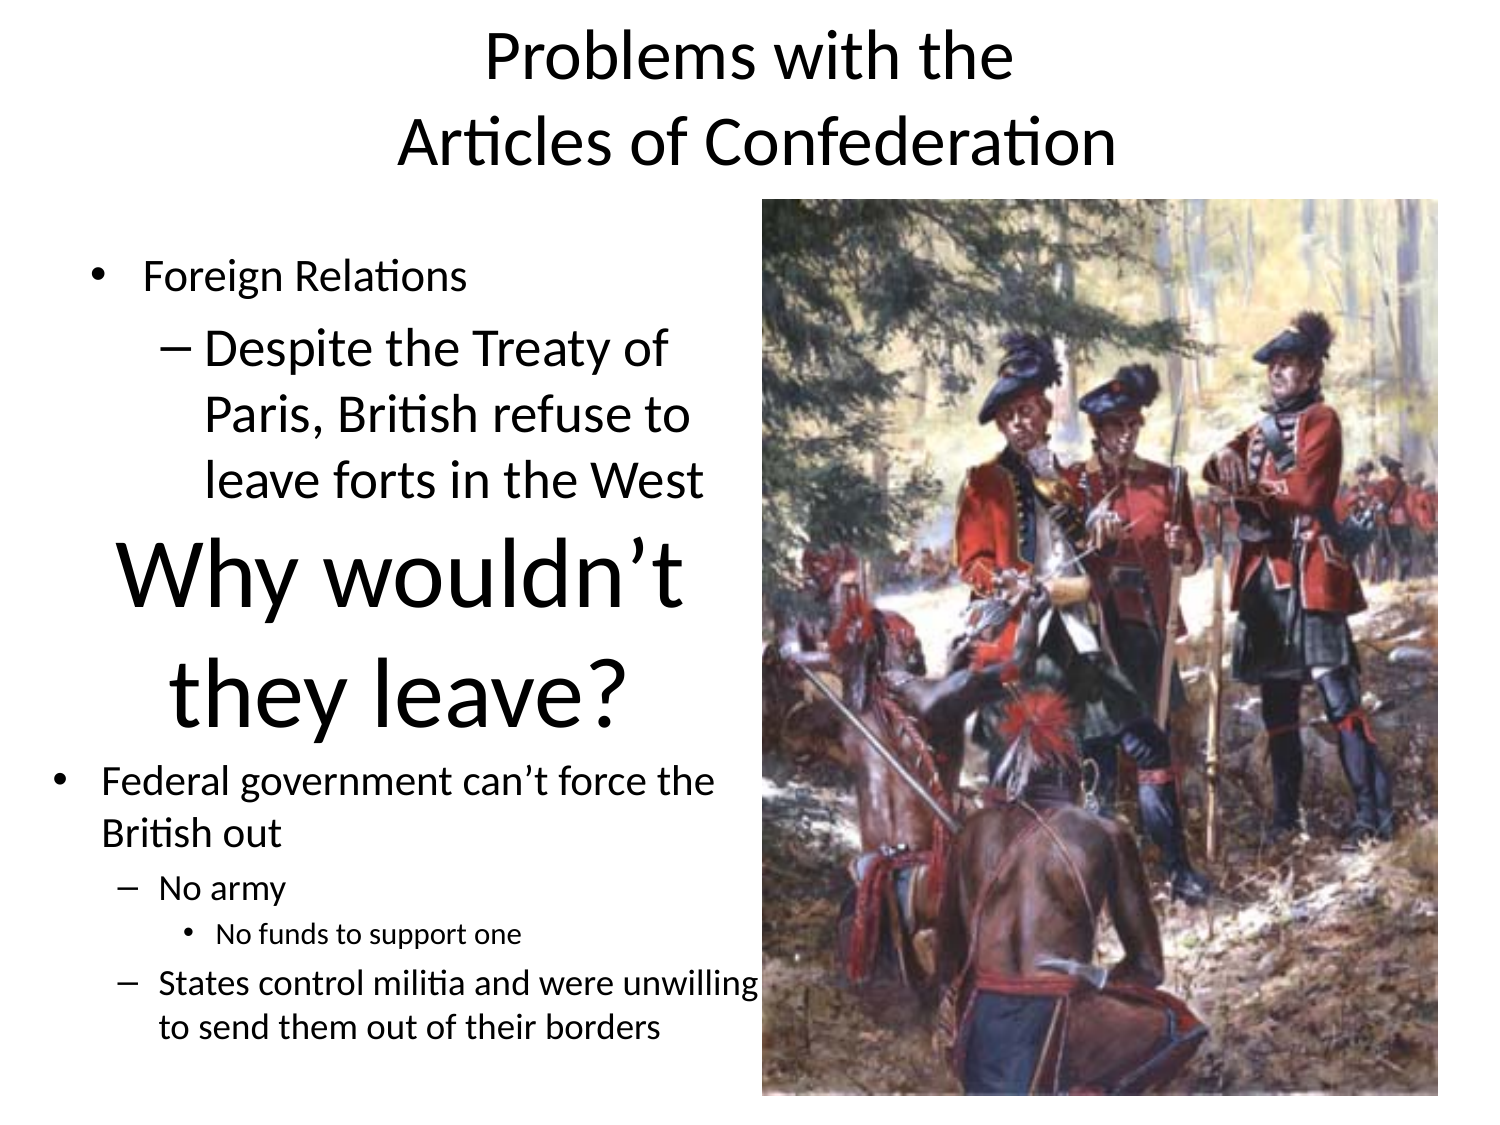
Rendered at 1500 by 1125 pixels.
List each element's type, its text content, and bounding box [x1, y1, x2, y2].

list Foreign Relations Despite the Treaty of Paris, British refuse to leave forts in the West [75, 237, 738, 499]
list Federal government can’t force the British out No army No funds to support one States control militia and were unwilling to send them out of their borders [37, 745, 757, 1096]
text_box Why wouldn’t they leave? [50, 499, 750, 755]
picture [762, 199, 1438, 1096]
title Problems with the Articles of Confederation [75, 0, 1425, 188]
